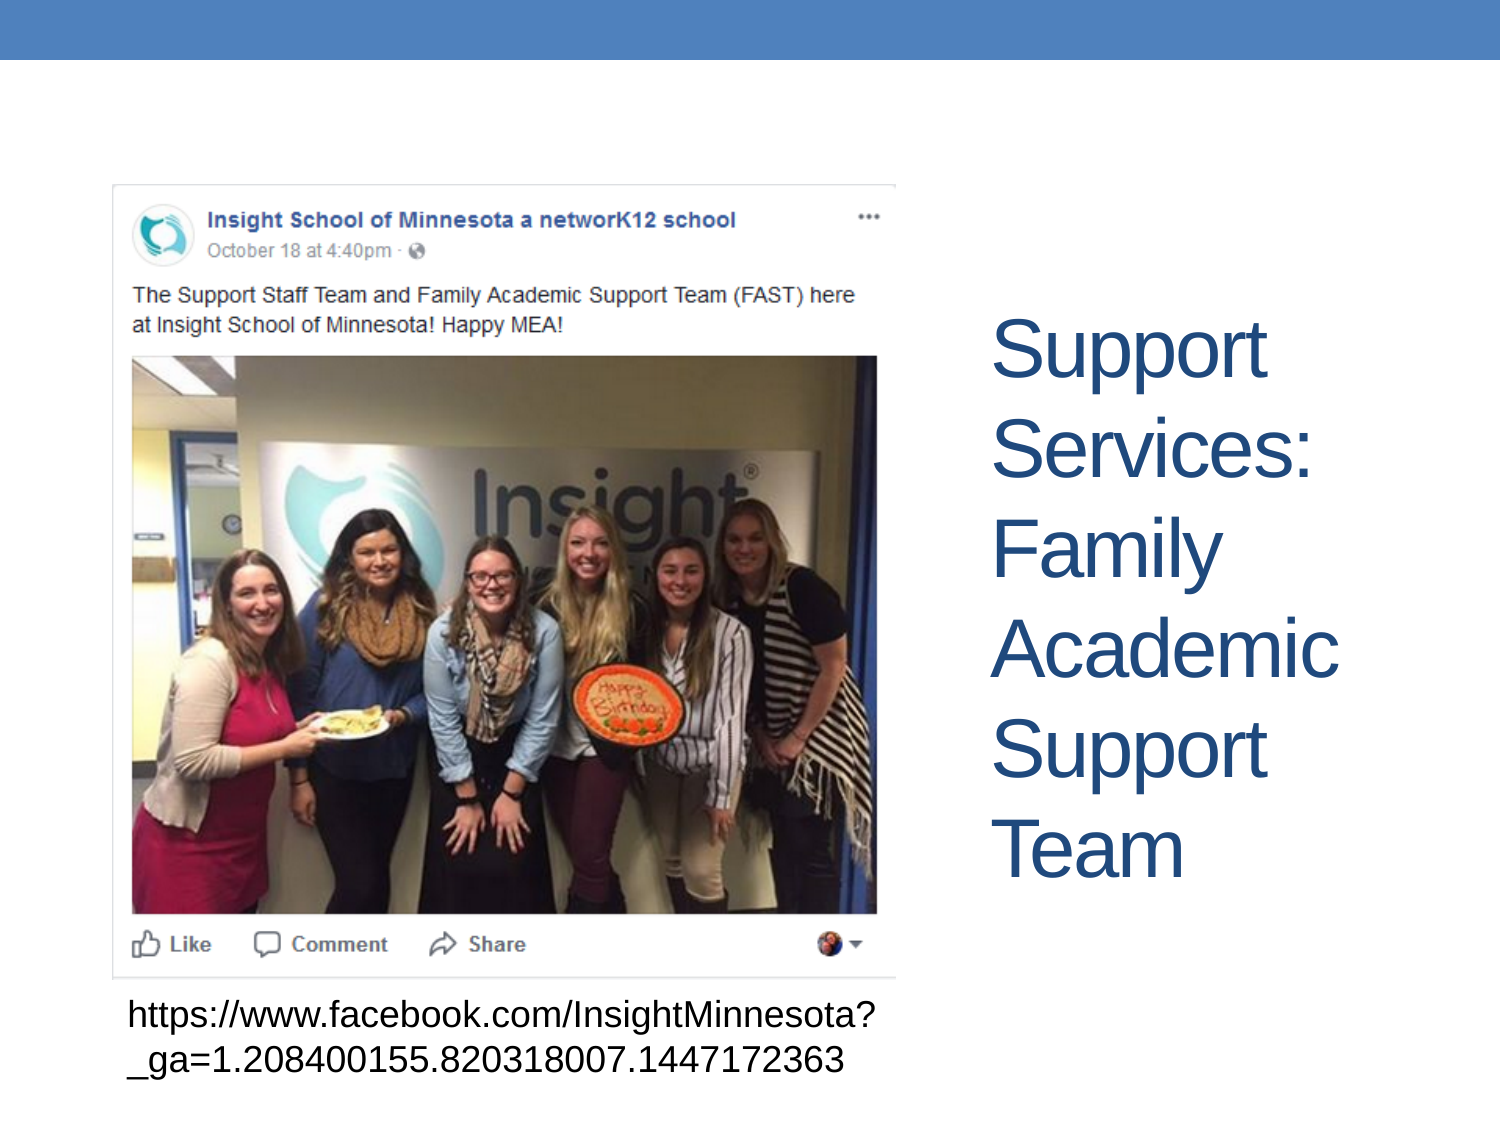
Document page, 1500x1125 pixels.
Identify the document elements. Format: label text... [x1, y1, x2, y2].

text_box https://www.facebook.com/InsightMinnesota?_ga=1.208400155.820318007.1447172363 [112, 983, 1371, 1088]
picture [112, 184, 896, 980]
title Support Services: Family Academic Support Team [975, 100, 1450, 1090]
